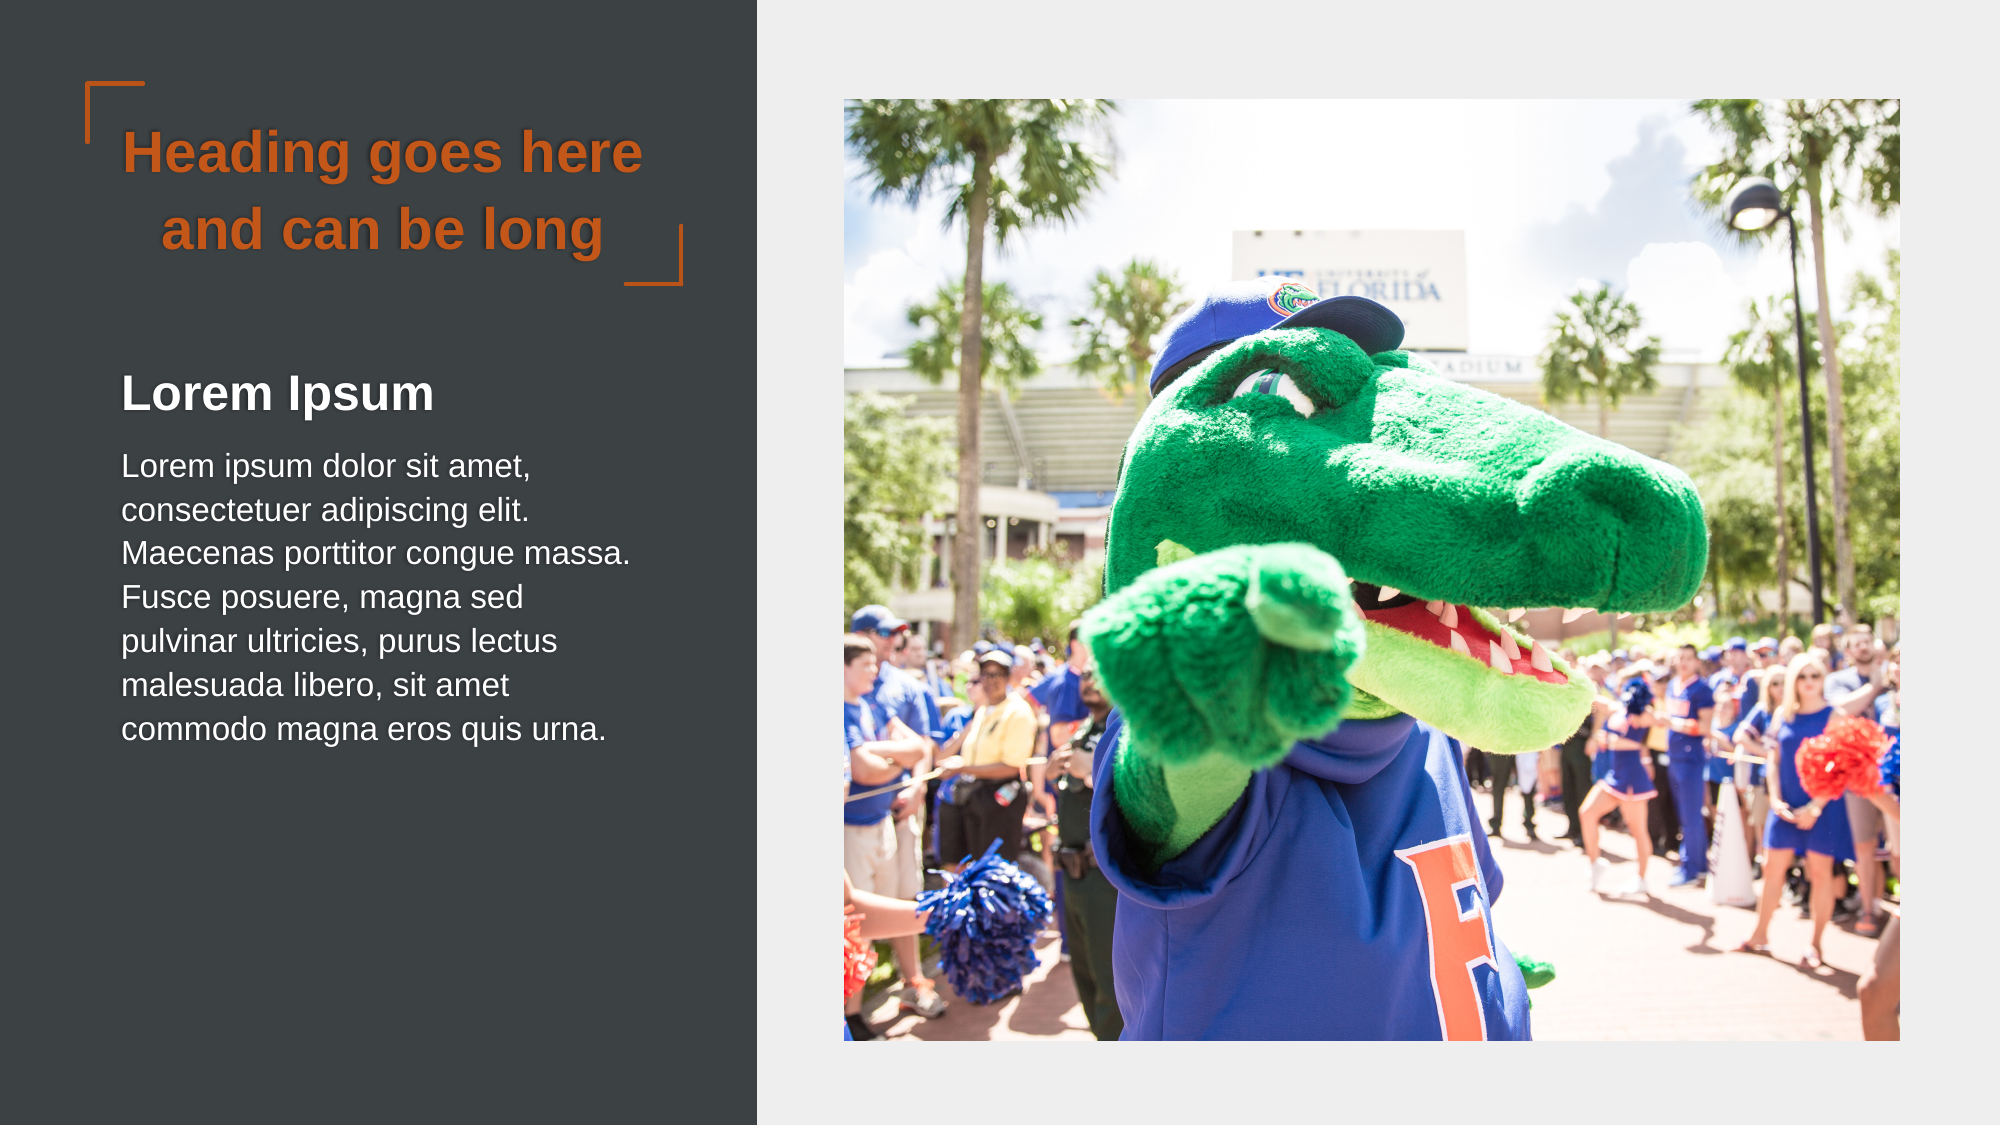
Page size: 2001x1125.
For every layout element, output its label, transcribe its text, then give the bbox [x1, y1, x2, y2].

list Heading goes here and can be long [99, 99, 661, 265]
picture [843, 99, 1901, 1041]
list Lorem Ipsum Lorem ipsum dolor sit amet, consectetuer adipiscing elit. Maecenas porttitor congue massa. Fusce posuere, magna sed pulvinar ultricies, purus lectus malesuada libero, sit amet commodo magna eros quis urna. [99, 347, 661, 1041]
